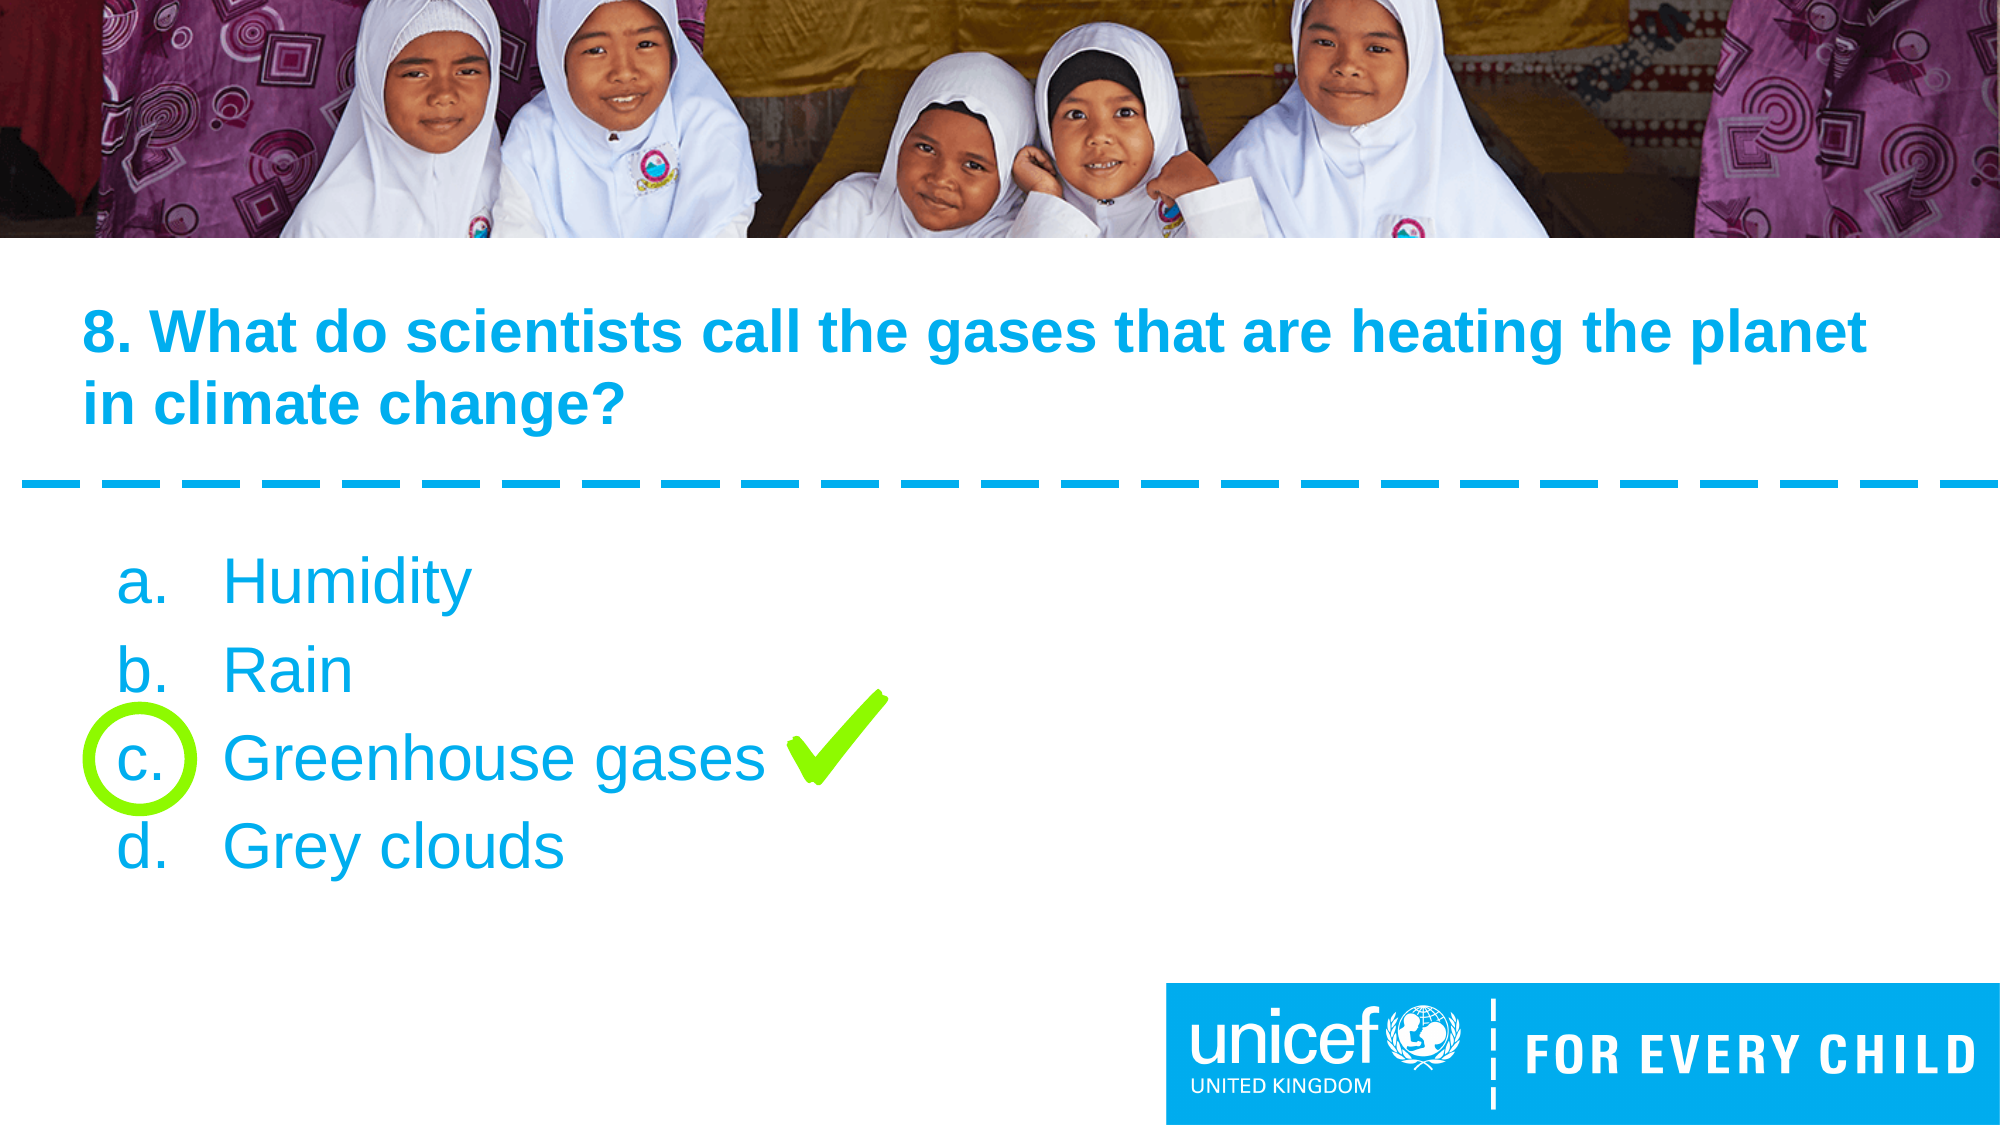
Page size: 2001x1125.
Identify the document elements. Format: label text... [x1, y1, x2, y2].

picture [1671, 1036, 1698, 1073]
title 8. What do scientists call the gases that are heating the planet in climate change? [68, 273, 1914, 444]
picture [1272, 1025, 1279, 1062]
picture [1528, 1036, 1547, 1073]
picture [1772, 1036, 1798, 1073]
picture [1709, 1036, 1728, 1073]
picture [1451, 1015, 1455, 1035]
picture [1821, 1035, 1845, 1073]
picture [1858, 1036, 1882, 1073]
picture [1416, 1006, 1431, 1010]
picture [0, 0, 2000, 238]
picture [1412, 1022, 1447, 1056]
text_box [88, 688, 889, 811]
picture [1387, 1016, 1416, 1063]
picture [1272, 1008, 1279, 1015]
picture [1897, 1036, 1903, 1073]
picture [1356, 1007, 1379, 1062]
picture [1192, 1025, 1224, 1064]
picture [1949, 1036, 1973, 1073]
picture [1398, 1014, 1420, 1048]
text_box Humidity Rain Greenhouse gases Grey clouds [68, 536, 1204, 986]
picture [1430, 1022, 1460, 1063]
picture [1321, 1024, 1354, 1063]
picture [1593, 1036, 1617, 1073]
picture [1740, 1036, 1763, 1073]
picture [1444, 1044, 1449, 1052]
picture [1556, 1035, 1582, 1073]
picture [1274, 1080, 1279, 1092]
picture [1301, 1080, 1305, 1092]
picture [1642, 1036, 1662, 1073]
picture [1232, 1024, 1265, 1062]
picture [1285, 1024, 1316, 1063]
picture [1918, 1036, 1937, 1073]
